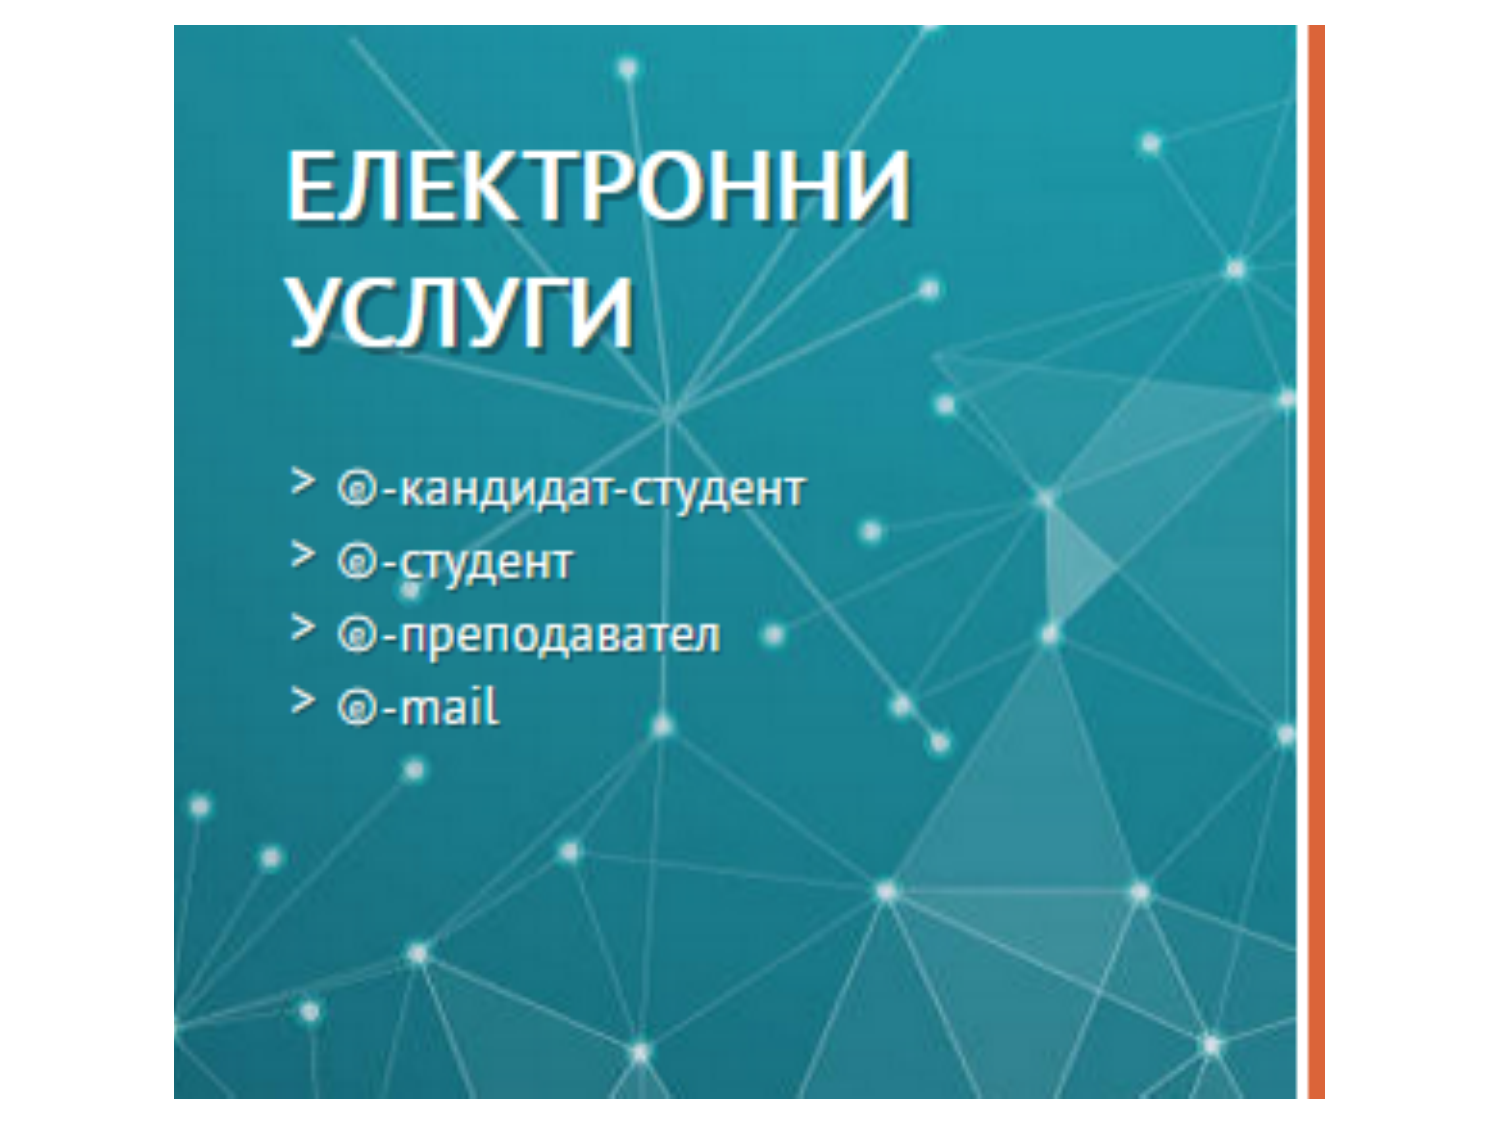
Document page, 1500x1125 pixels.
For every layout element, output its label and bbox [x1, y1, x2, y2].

picture [174, 25, 1326, 1100]
